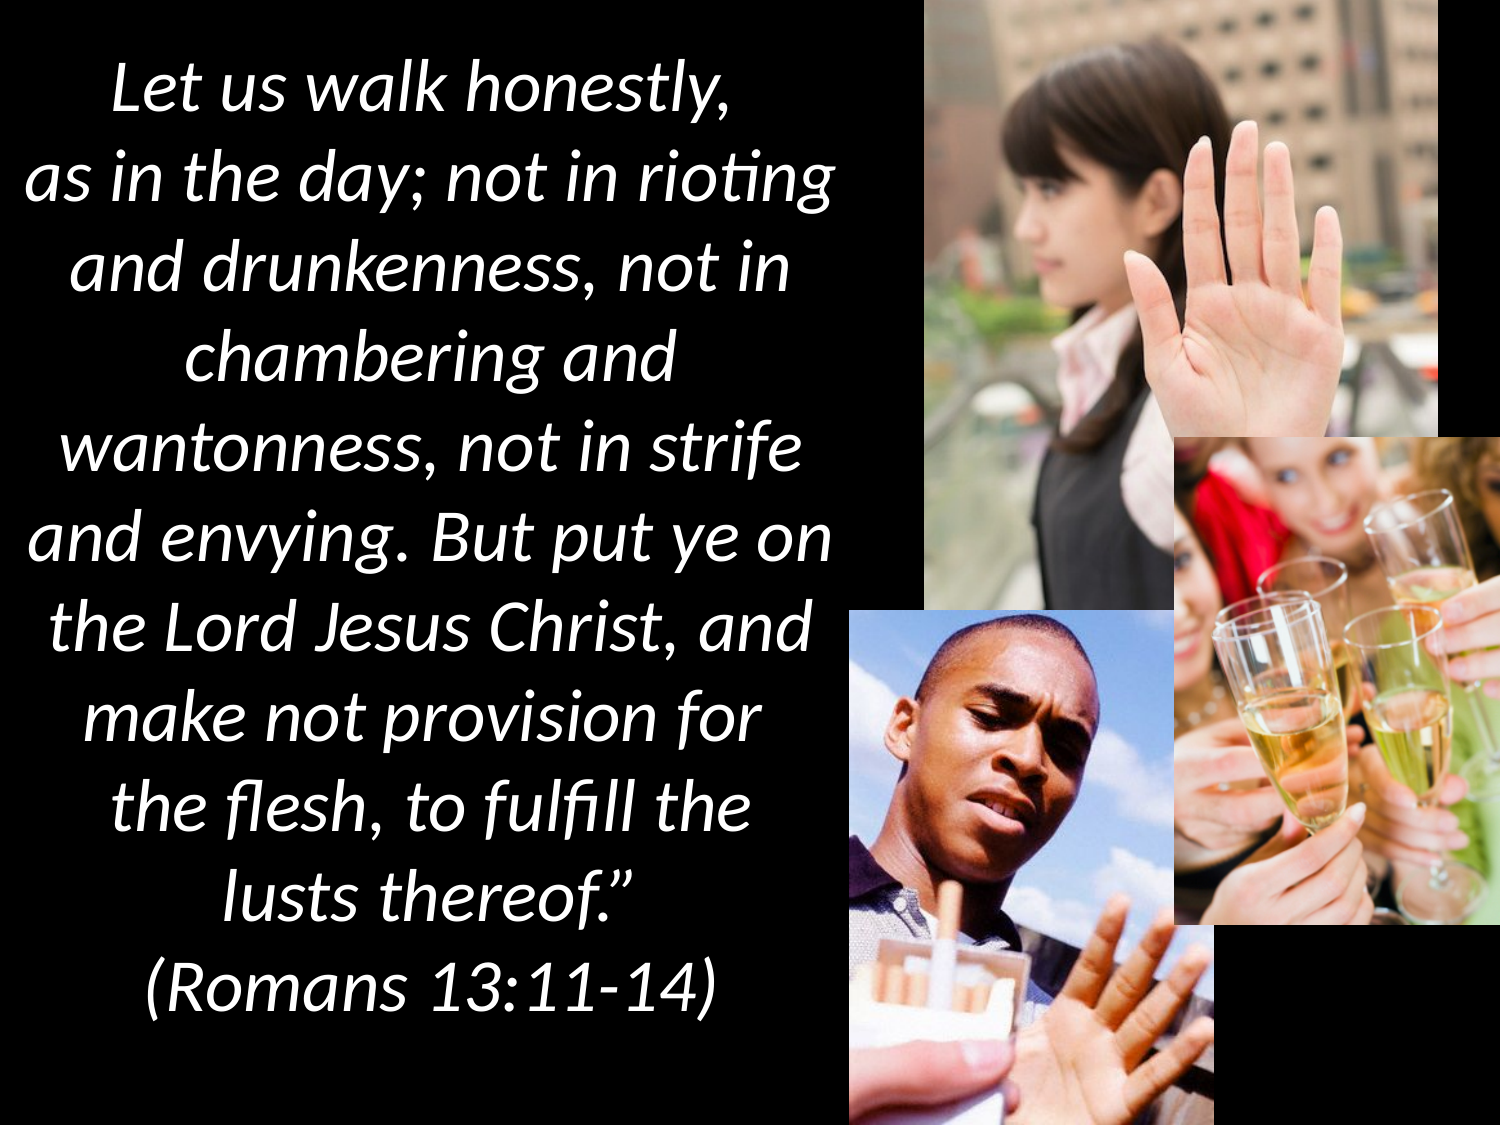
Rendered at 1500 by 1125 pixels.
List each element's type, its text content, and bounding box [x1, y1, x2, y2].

picture [849, 0, 1500, 1125]
title Let us walk honestly, as in the day; not in rioting and drunkenness, not in chambering and wantonness, not in strife and envying. But put ye on the Lord Jesus Christ, and make not provision for the flesh, to fulfill the lusts thereof.” (Romans 13:11-14) [0, 0, 863, 1063]
